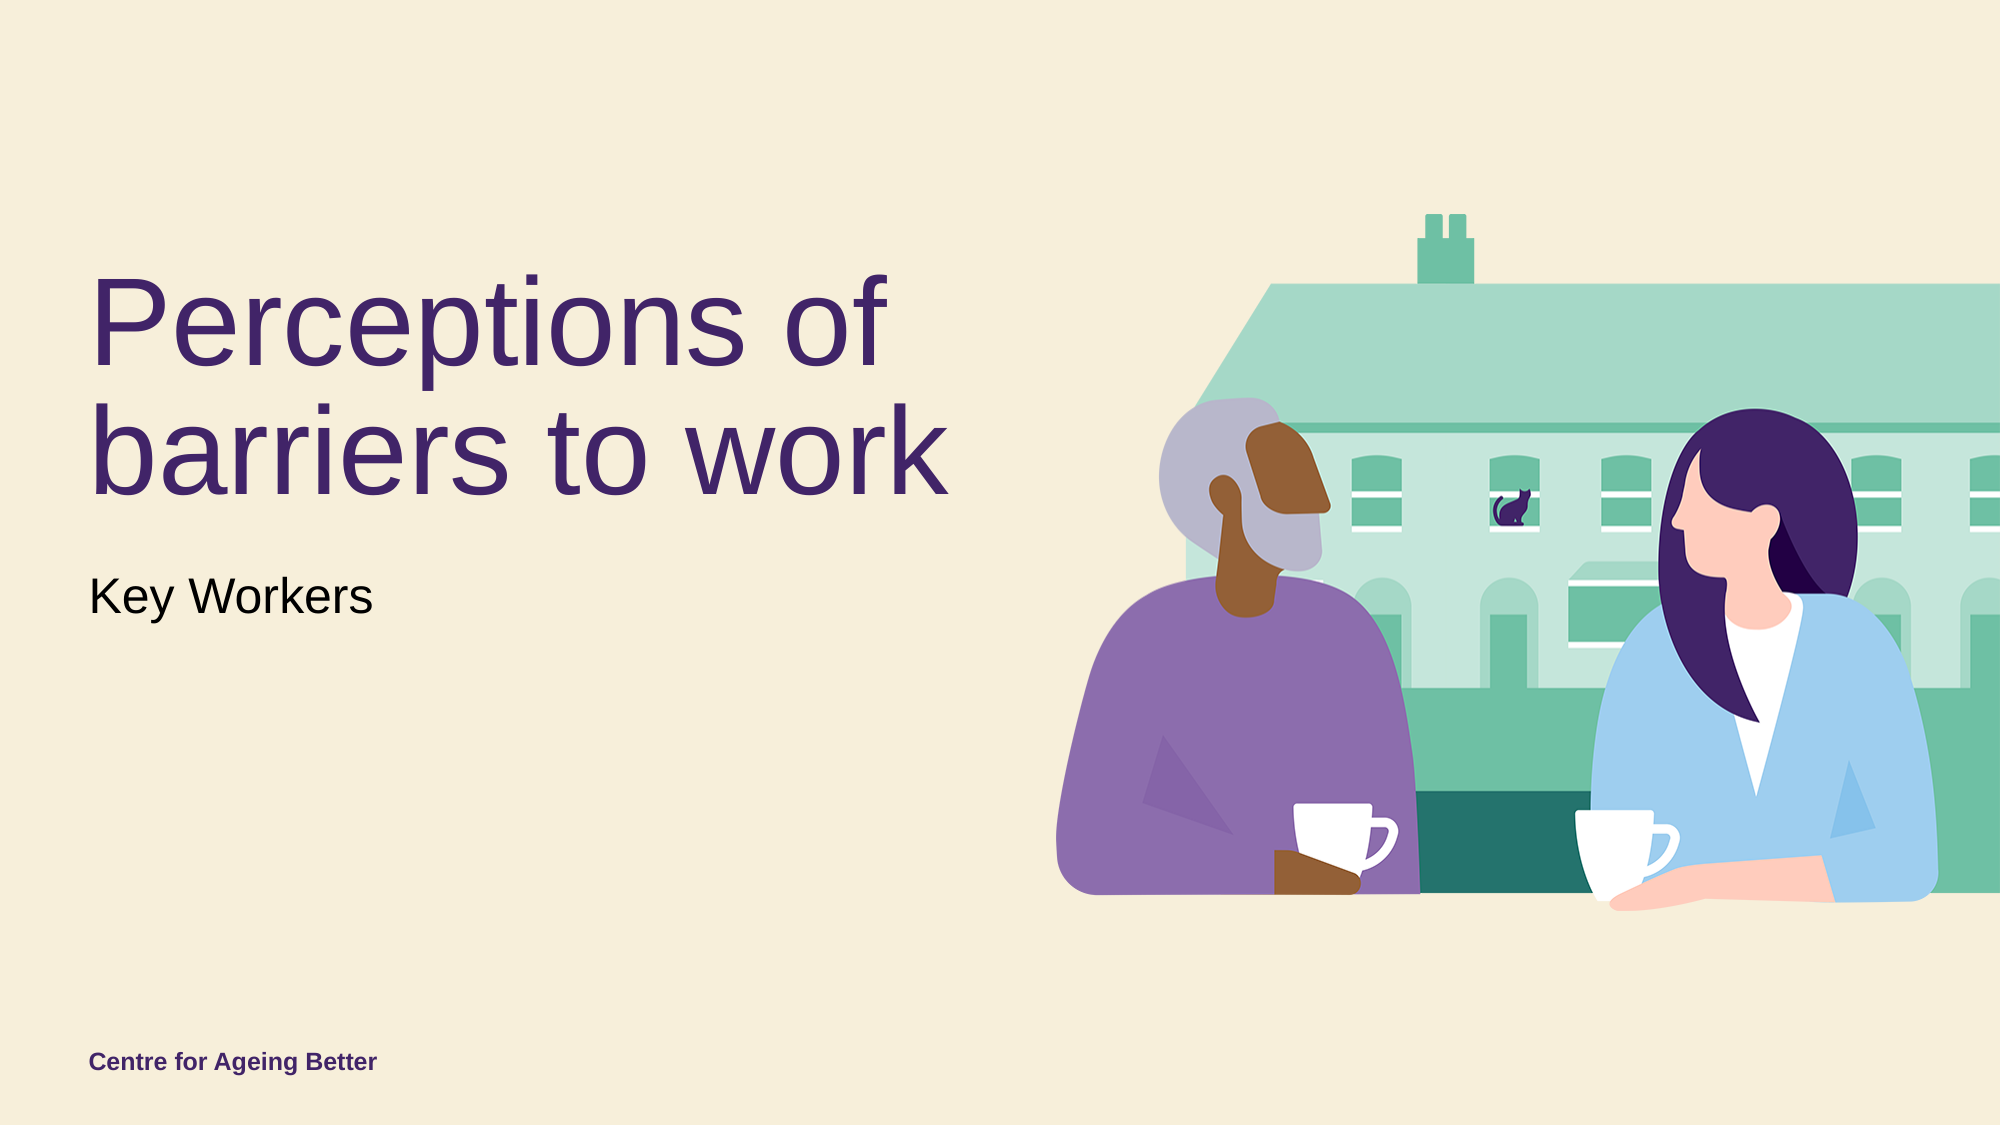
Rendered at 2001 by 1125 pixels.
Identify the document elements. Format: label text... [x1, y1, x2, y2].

title Perceptions of barriers to work [88, 261, 1149, 537]
picture [1056, 214, 2000, 911]
subtitle Key Workers [88, 567, 934, 868]
